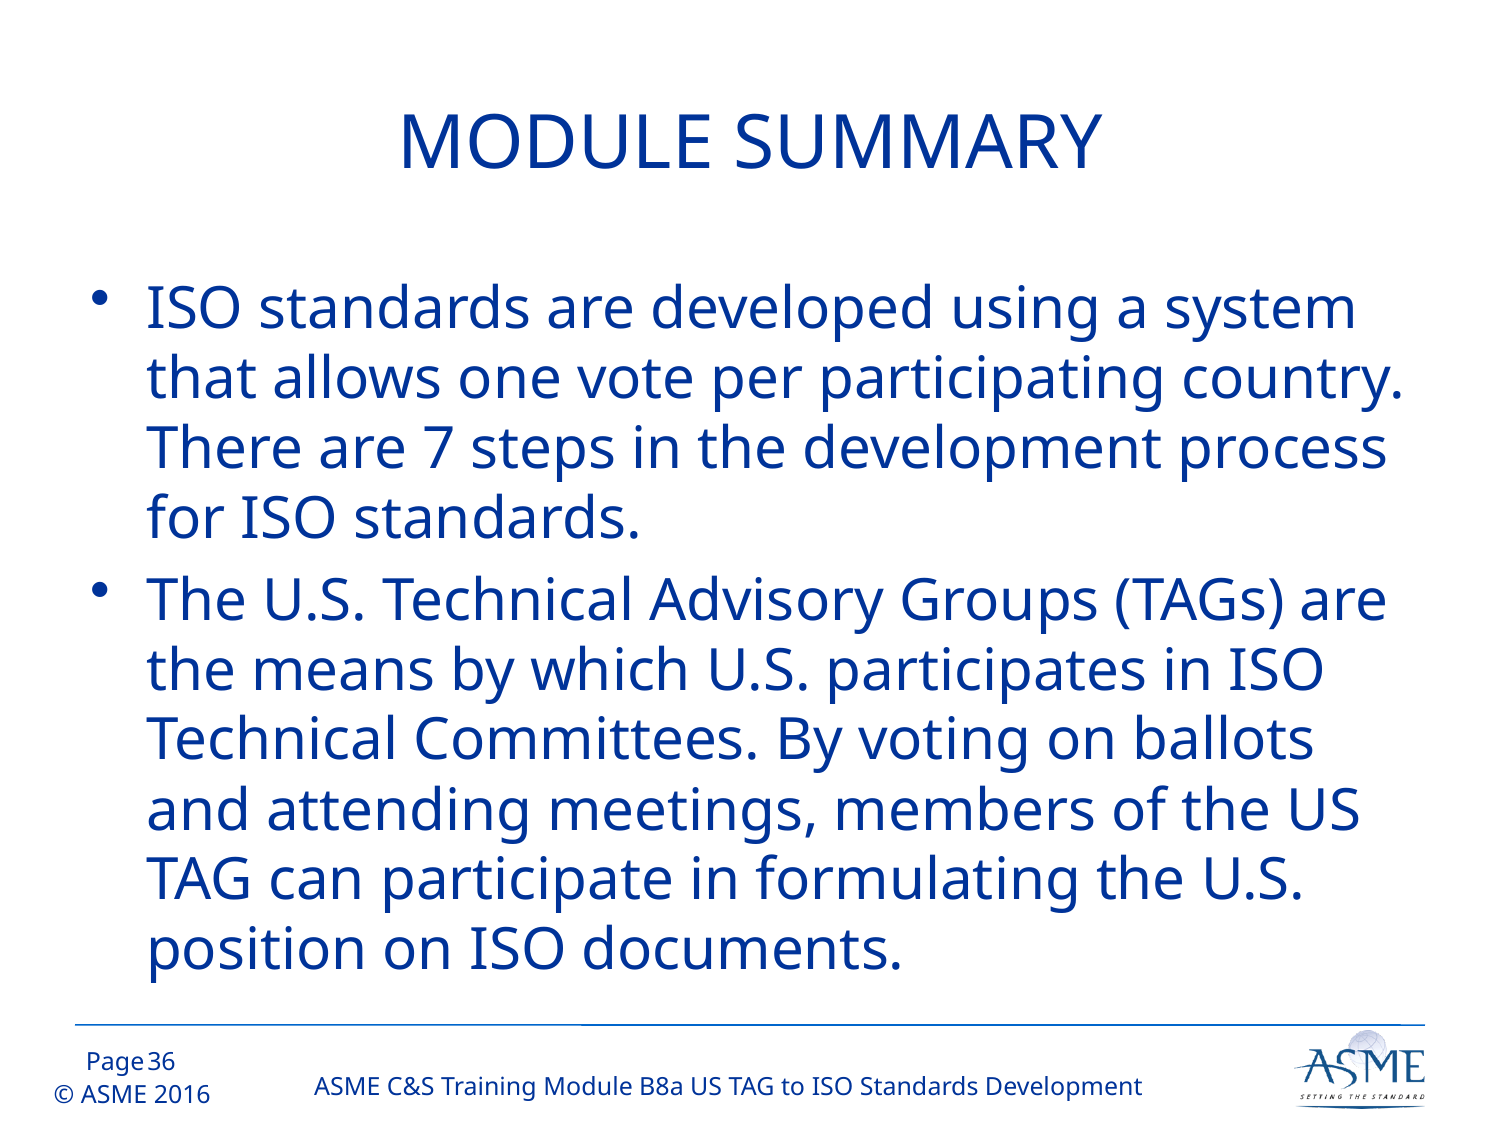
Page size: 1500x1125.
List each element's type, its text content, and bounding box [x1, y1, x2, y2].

footer ASME C&S Training Module B8a US TAG to ISO Standards Development [229, 1062, 1230, 1103]
list ISO standards are developed using a system that allows one vote per participating country. There are 7 steps in the development process for ISO standards. The U.S. Technical Advisory Groups (TAGs) are the means by which U.S. participates in ISO Technical Committees. By voting on ballots and attending meetings, members of the US TAG can participate in formulating the U.S. position on ISO documents. [75, 262, 1425, 1005]
picture [1294, 1030, 1425, 1109]
title MODULE SUMMARY [75, 45, 1425, 233]
slide_number 35 [132, 1037, 204, 1073]
